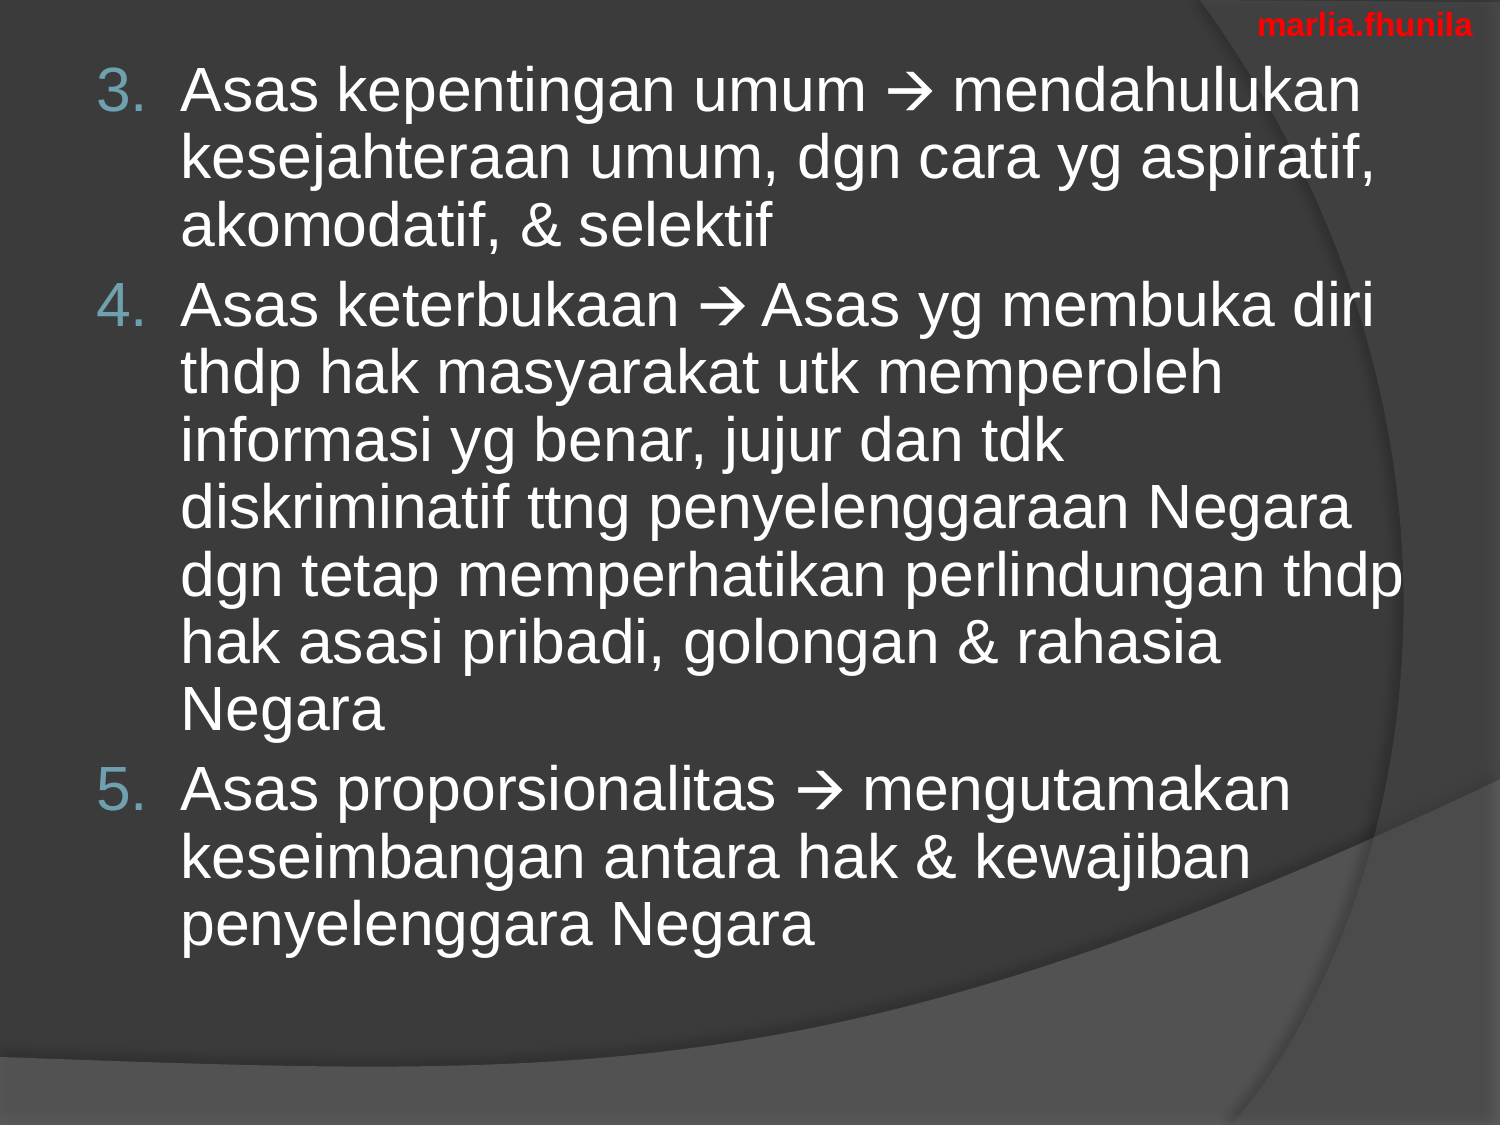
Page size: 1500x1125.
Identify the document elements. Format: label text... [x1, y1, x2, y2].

text_box marlia.fhunila [1230, 0, 1500, 47]
list Asas kepentingan umum 🡪 mendahulukan kesejahteraan umum, dgn cara yg aspiratif, akomodatif, & selektif Asas keterbukaan 🡪 Asas yg membuka diri thdp hak masyarakat utk memperoleh informasi yg benar, jujur dan tdk diskriminatif ttng penyelenggaraan Negara dgn tetap memperhatikan perlindungan thdp hak asasi pribadi, golongan & rahasia Negara Asas proporsionalitas 🡪 mengutamakan keseimbangan antara hak & kewajiban penyelenggara Negara [75, 50, 1425, 1050]
